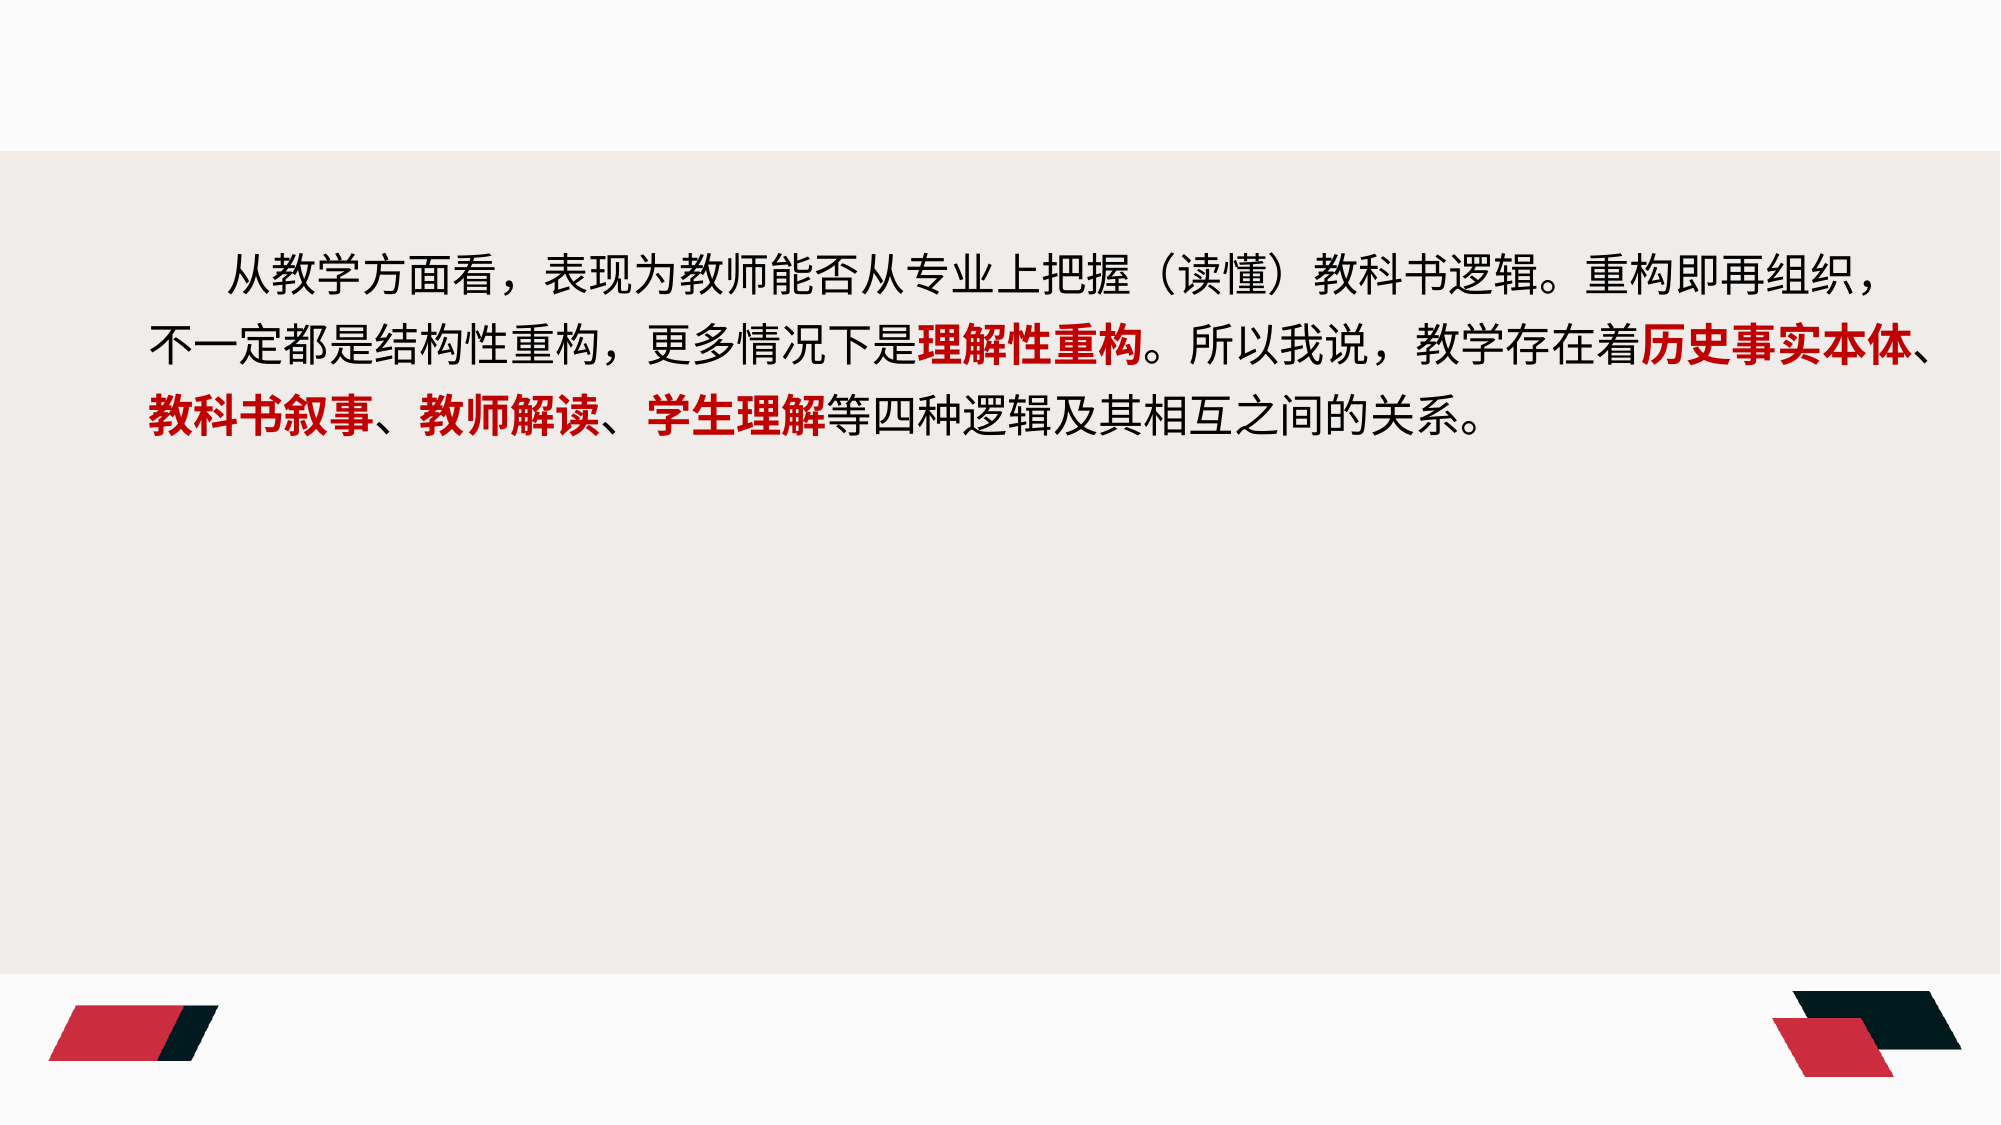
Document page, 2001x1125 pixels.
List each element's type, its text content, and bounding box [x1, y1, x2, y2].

text_box [0, 150, 2000, 975]
picture [1734, 941, 2000, 1125]
text_box 从教学方面看，表现为教师能否从专业上把握（读懂）教科书逻辑。重构即再组织，不一定都是结构性重构，更多情况下是理解性重构。所以我说，教学存在着历史事实本体、教科书叙事、教师解读、学生理解等四种逻辑及其相互之间的关系。 [133, 221, 1959, 473]
picture [0, 941, 266, 1125]
